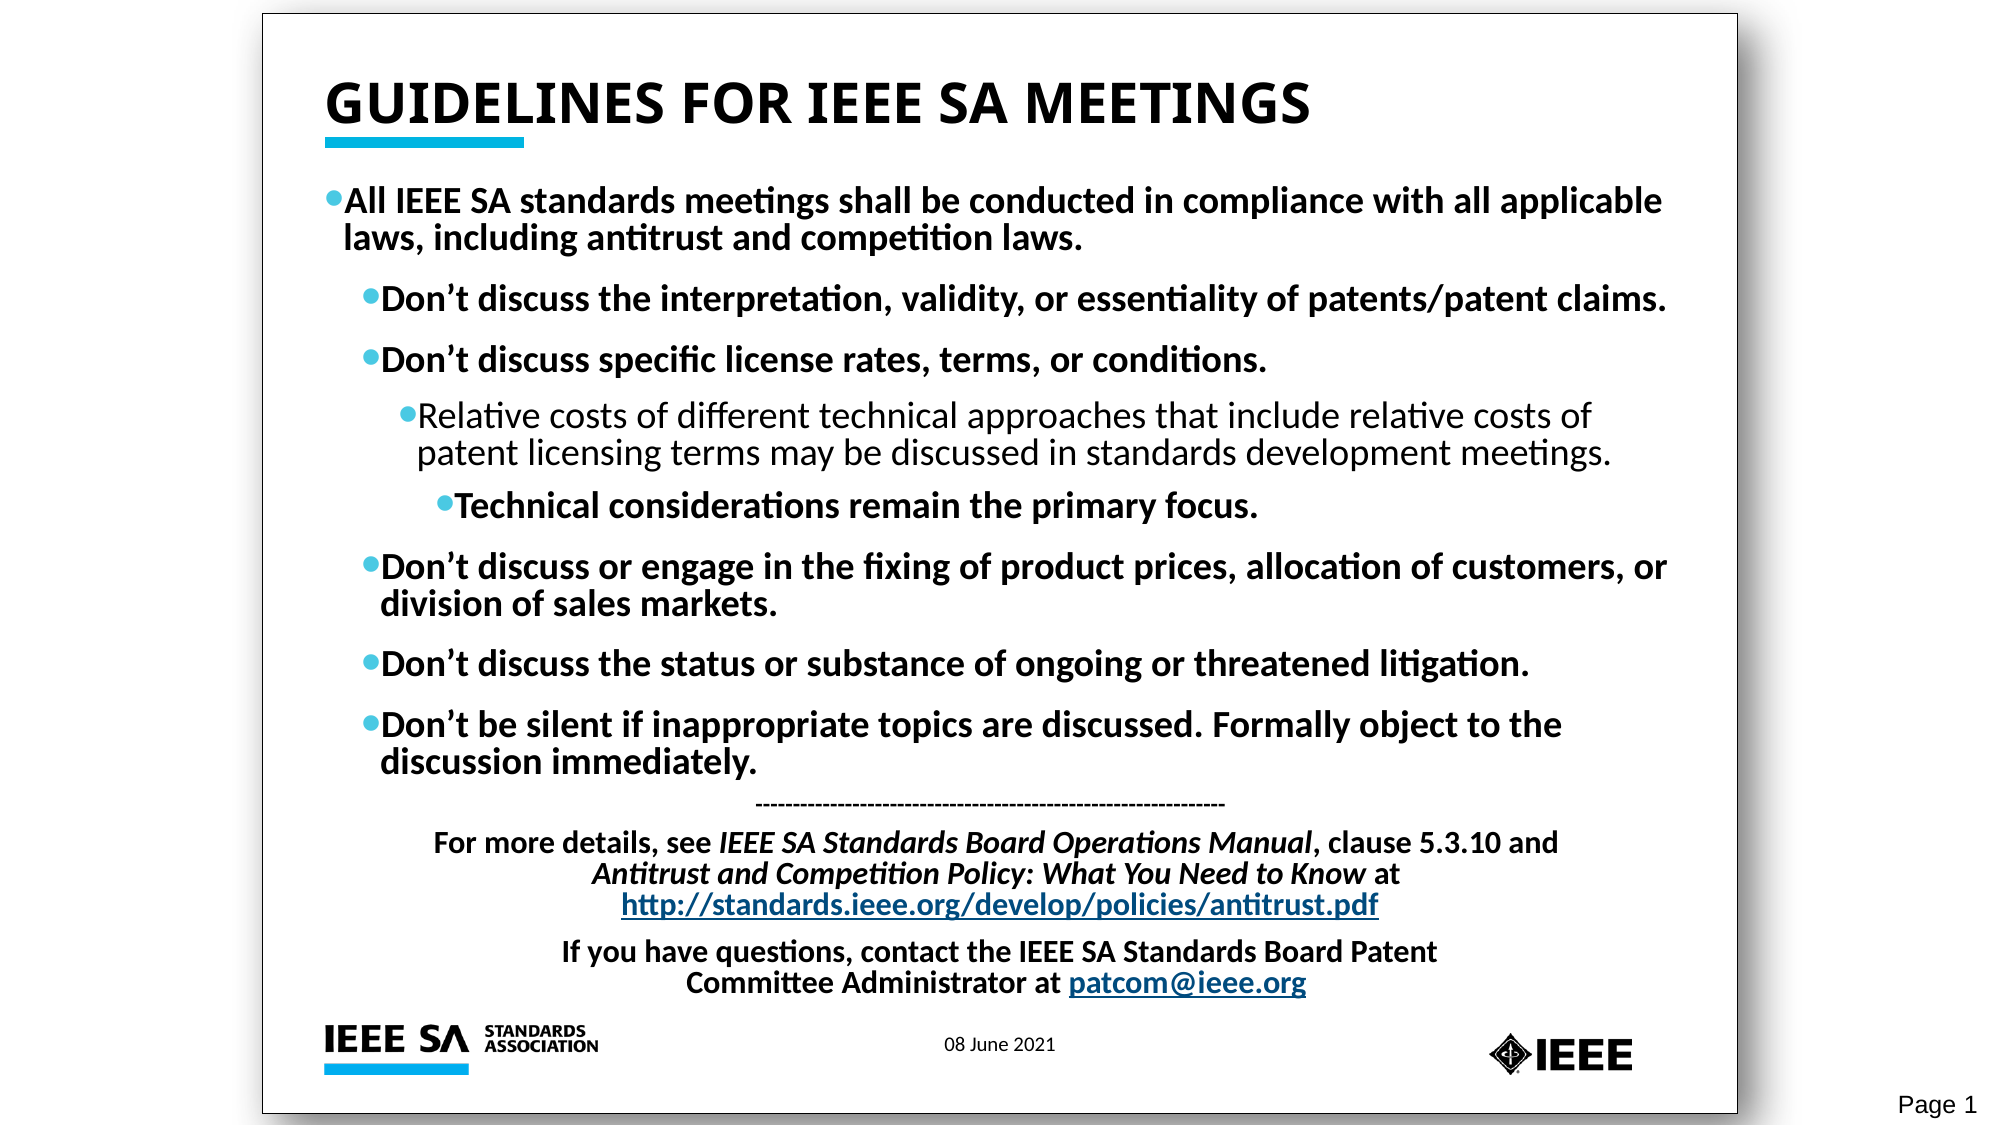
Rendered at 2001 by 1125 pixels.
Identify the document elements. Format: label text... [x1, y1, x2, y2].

text_box 08 June 2021 [267, 1023, 1733, 1063]
picture [263, 14, 1737, 1113]
title Guidelines for IEEE SA Meetings [324, 74, 1675, 184]
list All IEEE SA standards meetings shall be conducted in compliance with all applicable laws, including antitrust and competition laws. Don’t discuss the interpretation, validity, or essentiality of patents/patent claims. Don’t discuss specific license rates, terms, or conditions. Relative costs of different technical approaches that include relative costs of patent licensing terms may be discussed in standards development meetings. Technical considerations remain the primary focus. Don’t discuss or engage in the fixing of product prices, allocation of customers, or division of sales markets. Don’t discuss the status or substance of ongoing or threatened litigation. Don’t be silent if inappropriate topics are discussed. Formally object to the discussion immediately. --------------------------------------------------------------- For more details, see IEEE SA Standards Board Operations Manual, clause 5.3.10 and Antitrust and Competition Policy: What You Need to Know at http://standards.ieee.org/develop/policies/antitrust.pdf If you have questions, contact the IEEE SA Standards Board Patent Committee Administrator at patcom@ieee.org [324, 184, 1675, 1023]
